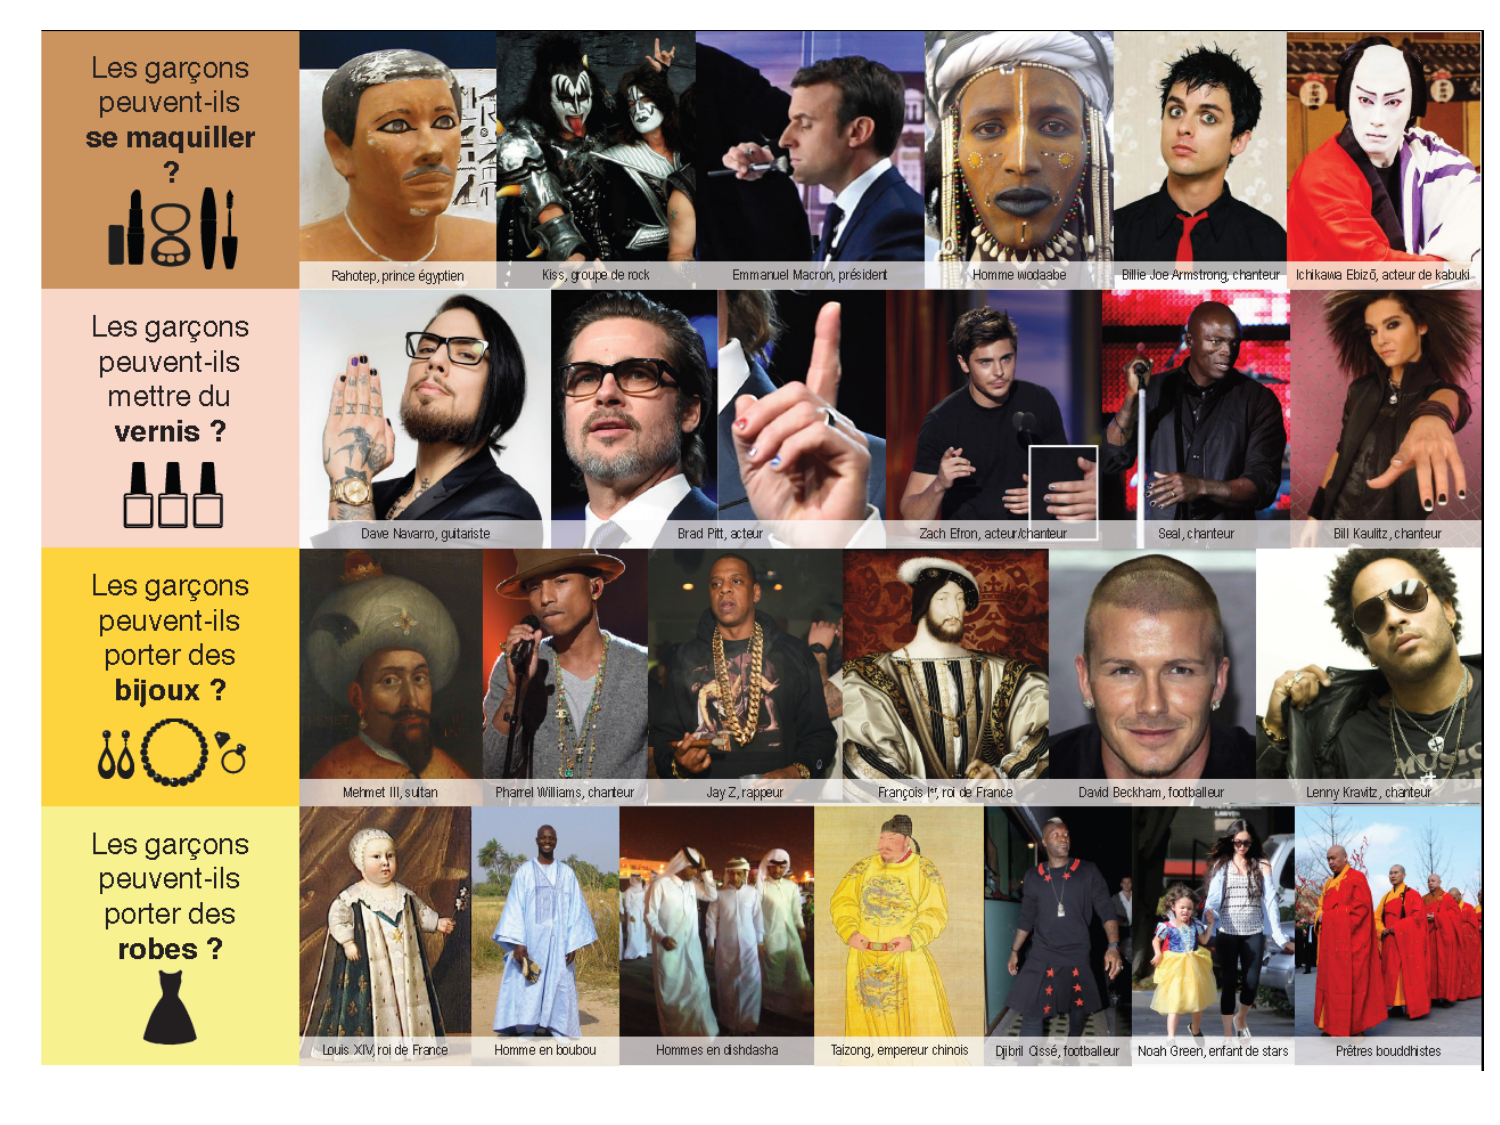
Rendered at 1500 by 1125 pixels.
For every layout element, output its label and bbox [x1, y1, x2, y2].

picture [41, 30, 1485, 1071]
